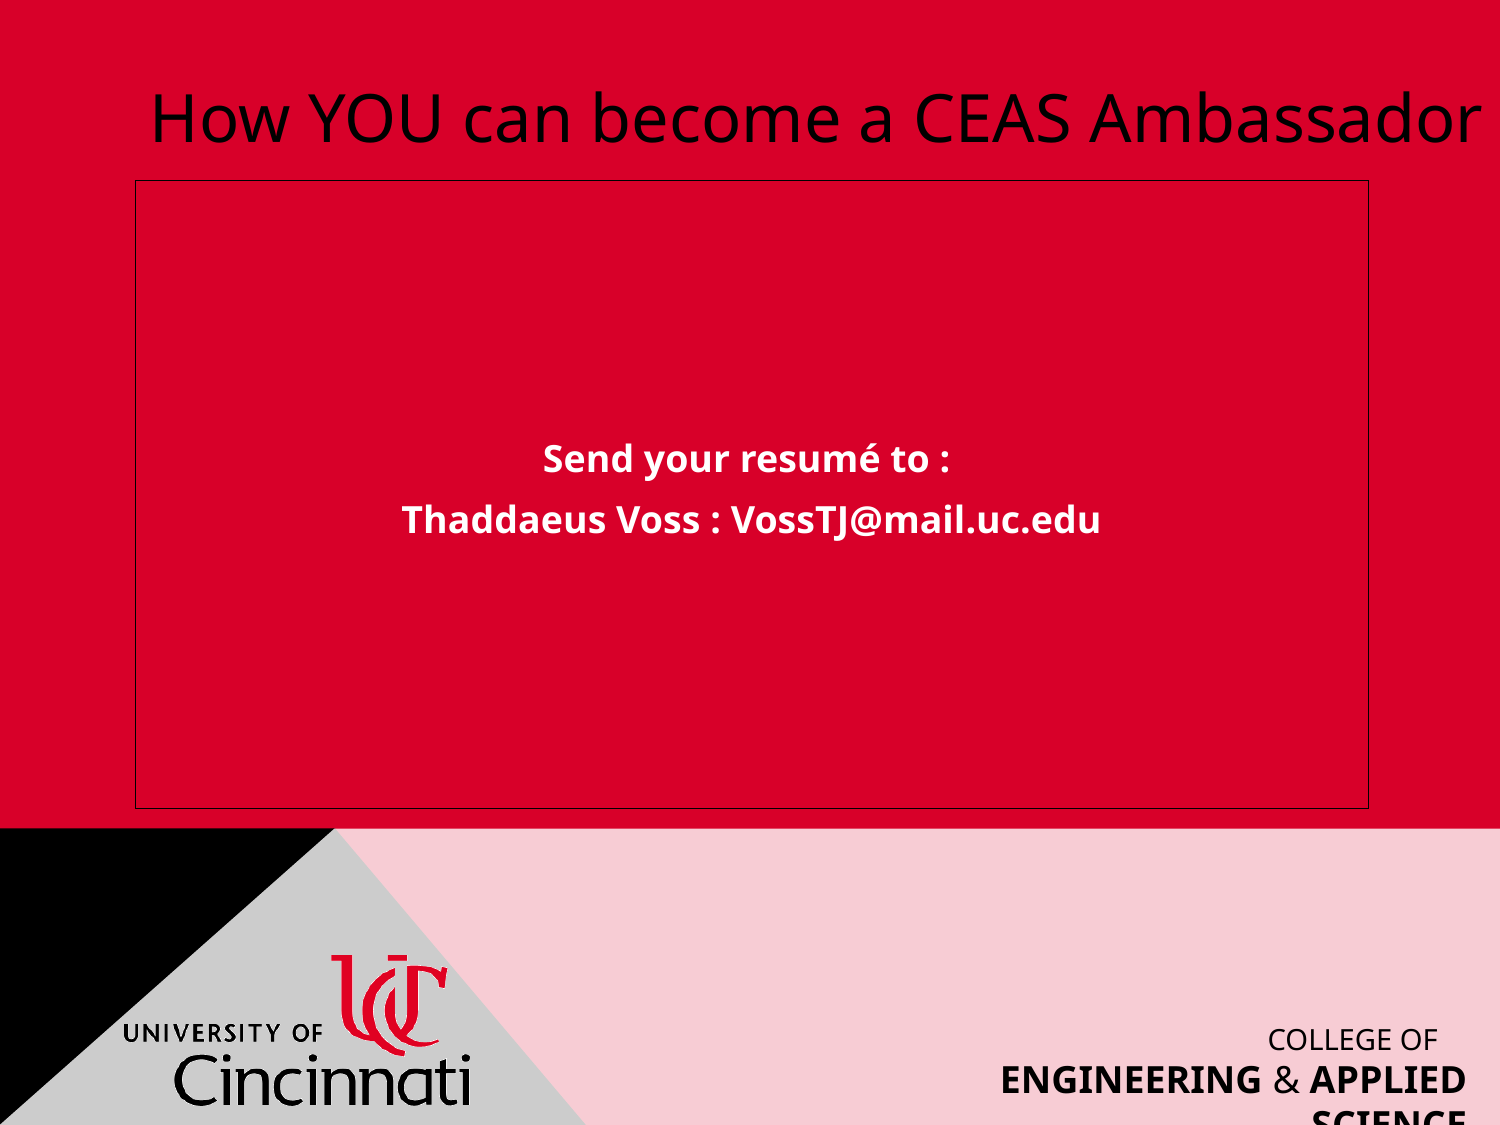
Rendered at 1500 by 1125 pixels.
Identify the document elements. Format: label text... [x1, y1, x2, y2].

list Send your resumé to : Thaddaeus Voss : VossTJ@mail.uc.edu [135, 180, 1369, 809]
text_box How YOU can become a CEAS Ambassador [134, 68, 1500, 163]
picture [72, 903, 521, 1125]
text_box COLLEGE OF ENGINEERING & APPLIED SCIENCE [877, 1014, 1482, 1125]
